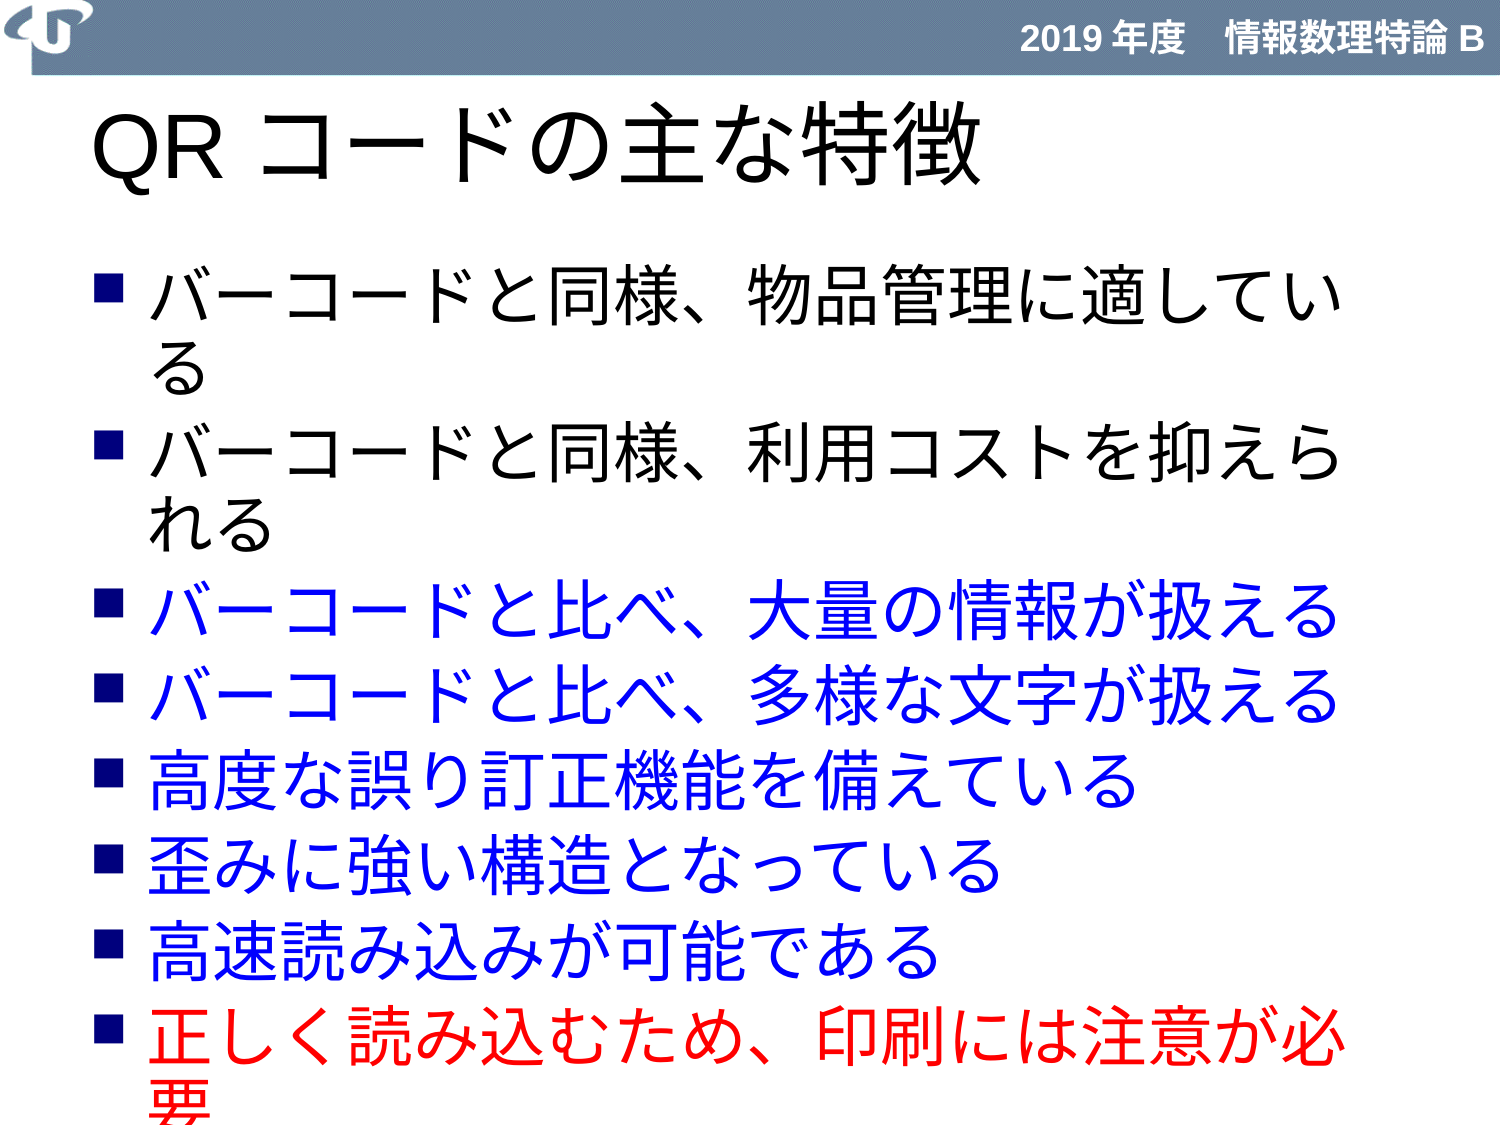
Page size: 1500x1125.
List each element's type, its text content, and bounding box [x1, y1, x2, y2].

title QRコードの主な特徴 [75, 75, 1425, 208]
list バーコードと同様、物品管理に適している バーコードと同様、利用コストを抑えられる バーコードと比べ、大量の情報が扱える バーコードと比べ、多様な文字が扱える 高度な誤り訂正機能を備えている 歪みに強い構造となっている 高速読み込みが可能である 正しく読み込むため、印刷には注意が必要 読み取り機の構造が複雑になる [75, 255, 1425, 1059]
picture [0, 0, 1500, 1125]
